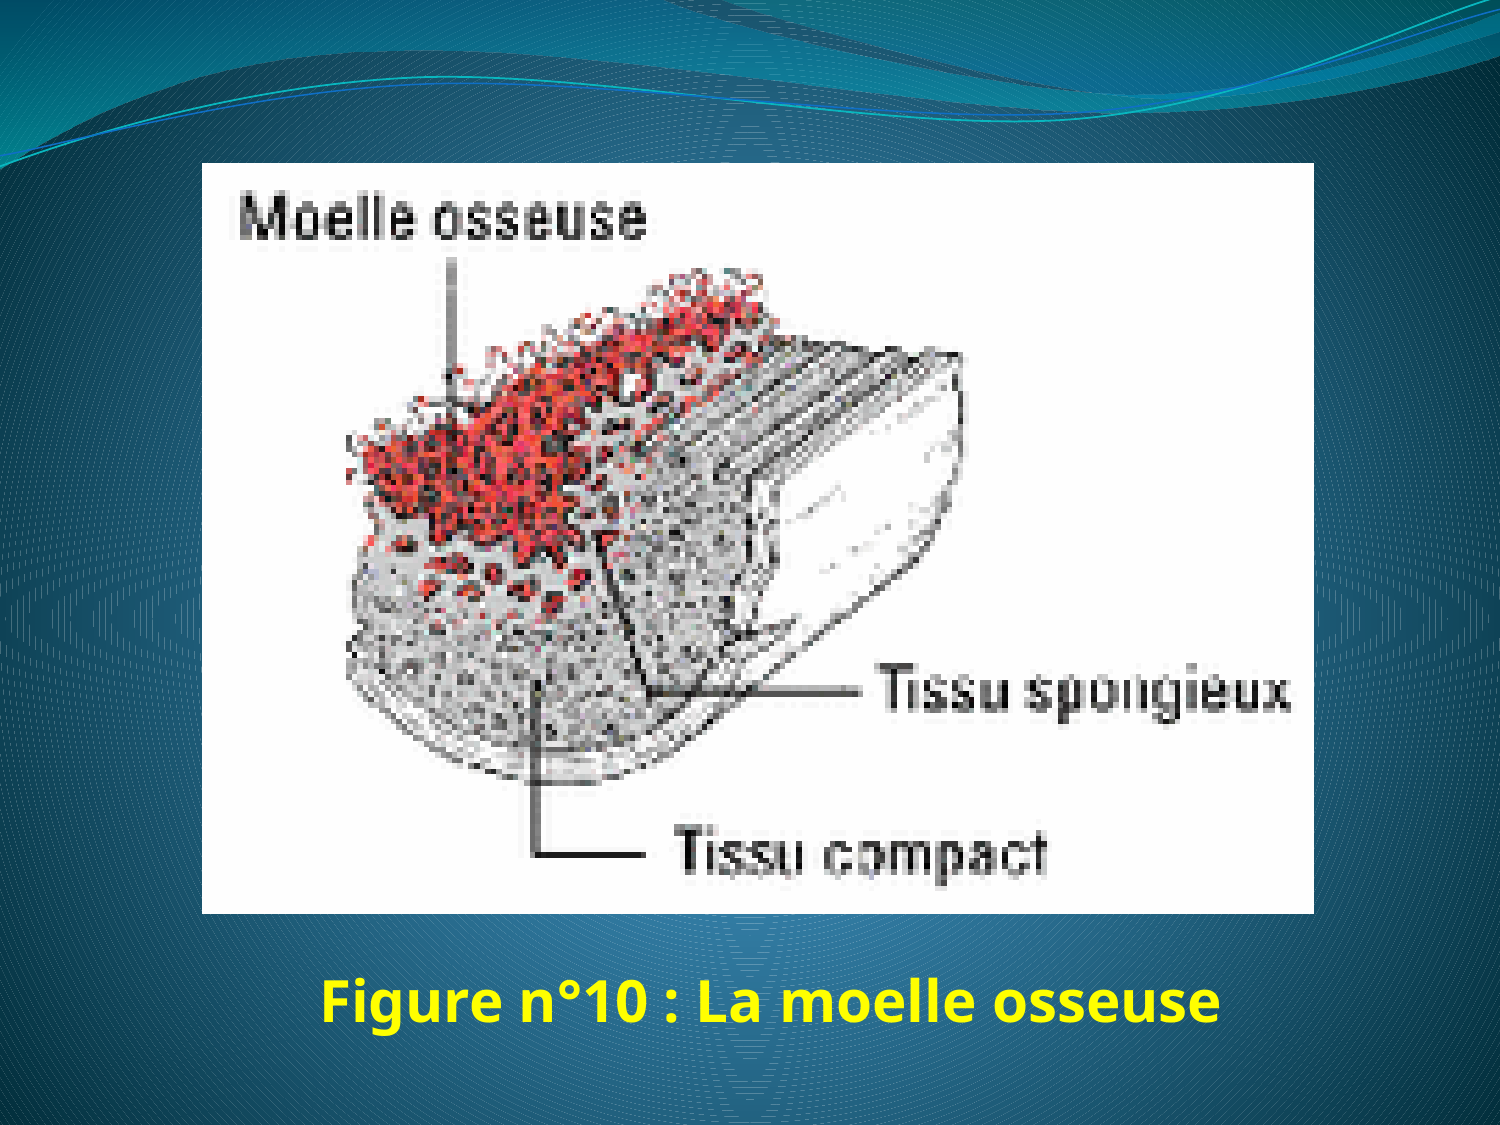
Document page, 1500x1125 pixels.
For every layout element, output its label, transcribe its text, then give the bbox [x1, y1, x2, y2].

picture [202, 163, 1315, 915]
text_box Figure n°10 : La moelle osseuse [304, 957, 1289, 1042]
